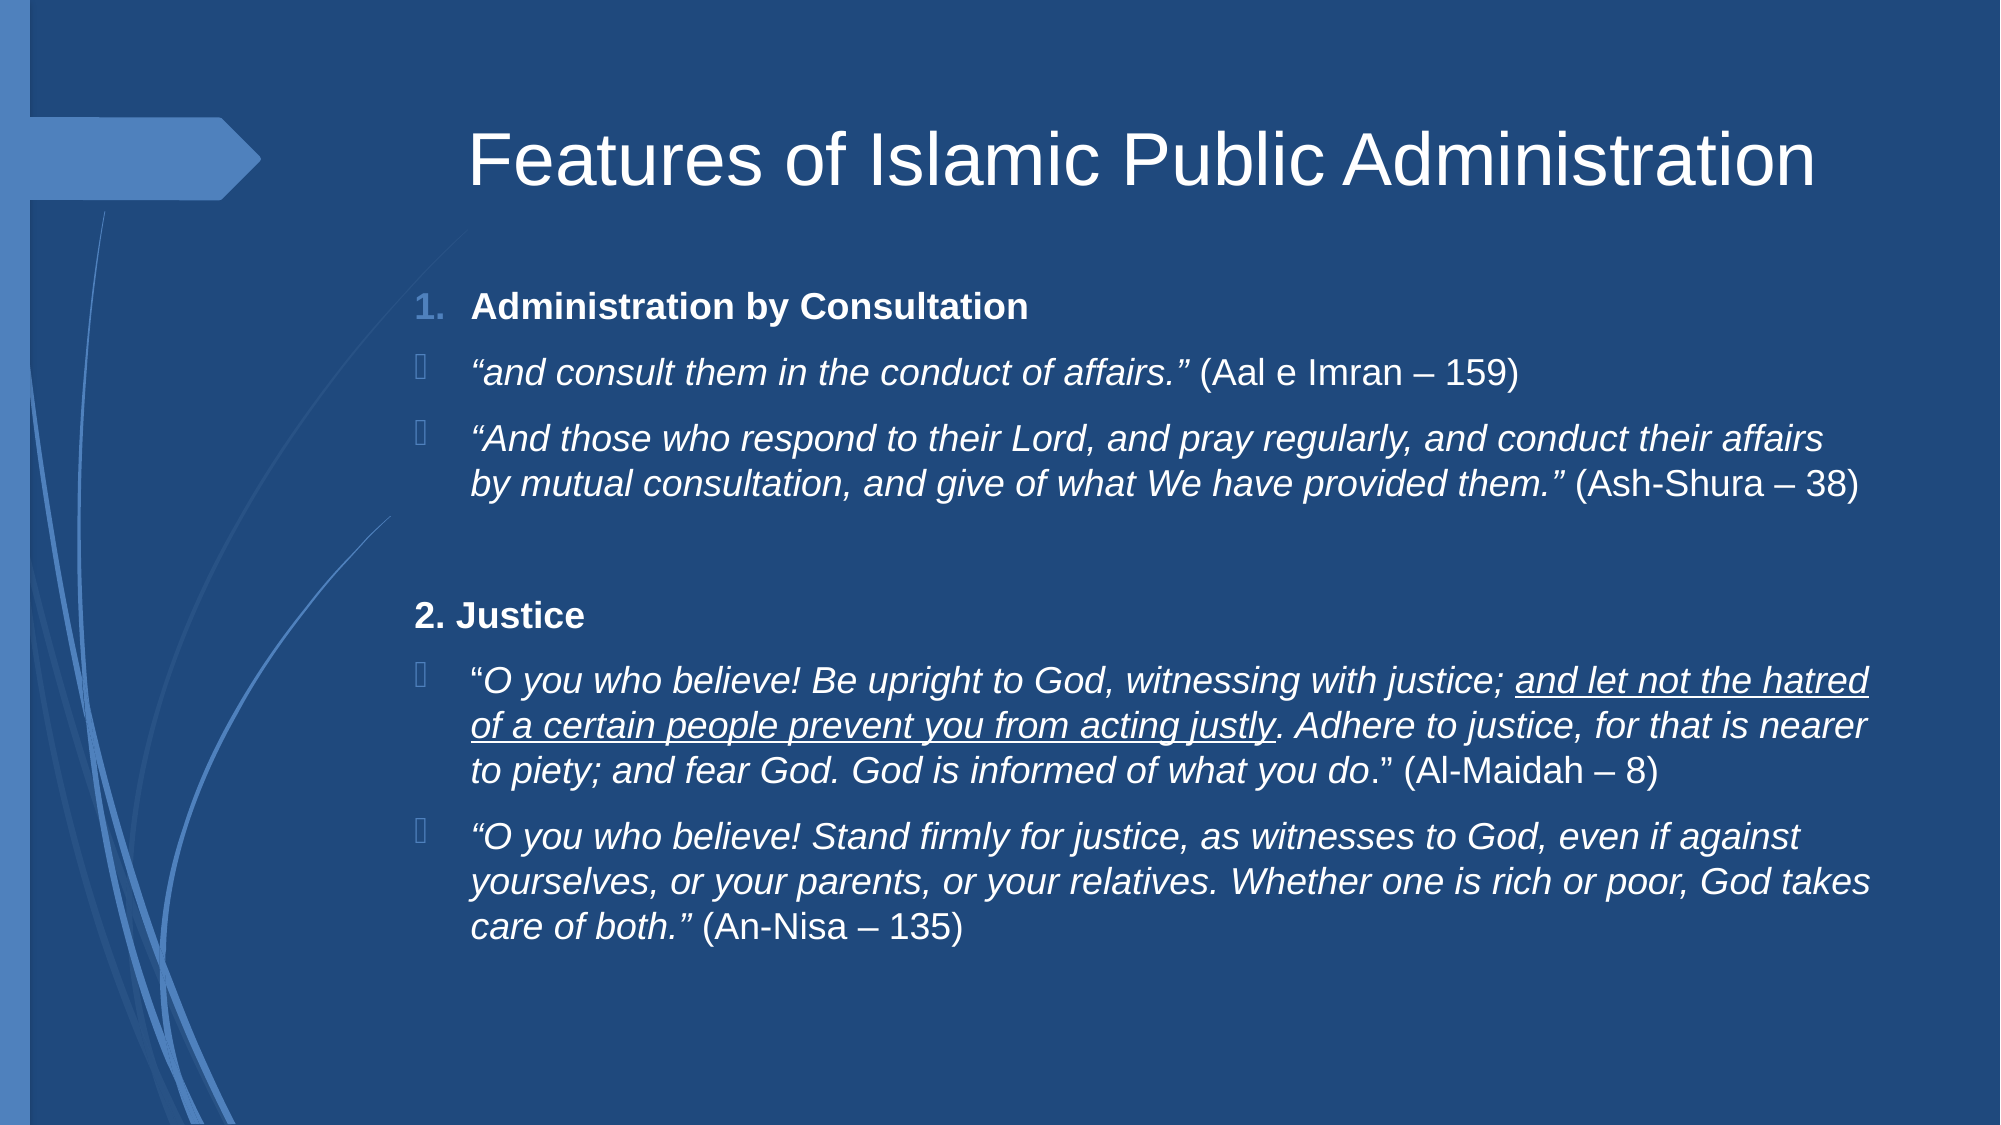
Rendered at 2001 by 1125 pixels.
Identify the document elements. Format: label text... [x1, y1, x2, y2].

list Administration by Consultation “and consult them in the conduct of affairs.” (Aal e Imran – 159) “And those who respond to their Lord, and pray regularly, and conduct their affairs by mutual consultation, and give of what We have provided them.” (Ash-Shura – 38) 2. Justice “O you who believe! Be upright to God, witnessing with justice; and let not the hatred of a certain people prevent you from acting justly. Adhere to justice, for that is nearer to piety; and fear God. God is informed of what you do.” (Al-Maidah – 8) “O you who believe! Stand firmly for justice, as witnesses to God, even if against yourselves, or your parents, or your relatives. Whether one is rich or poor, God takes care of both.” (An-Nisa – 135) [399, 274, 1888, 1038]
title Features of Islamic Public Administration [399, 102, 1888, 239]
